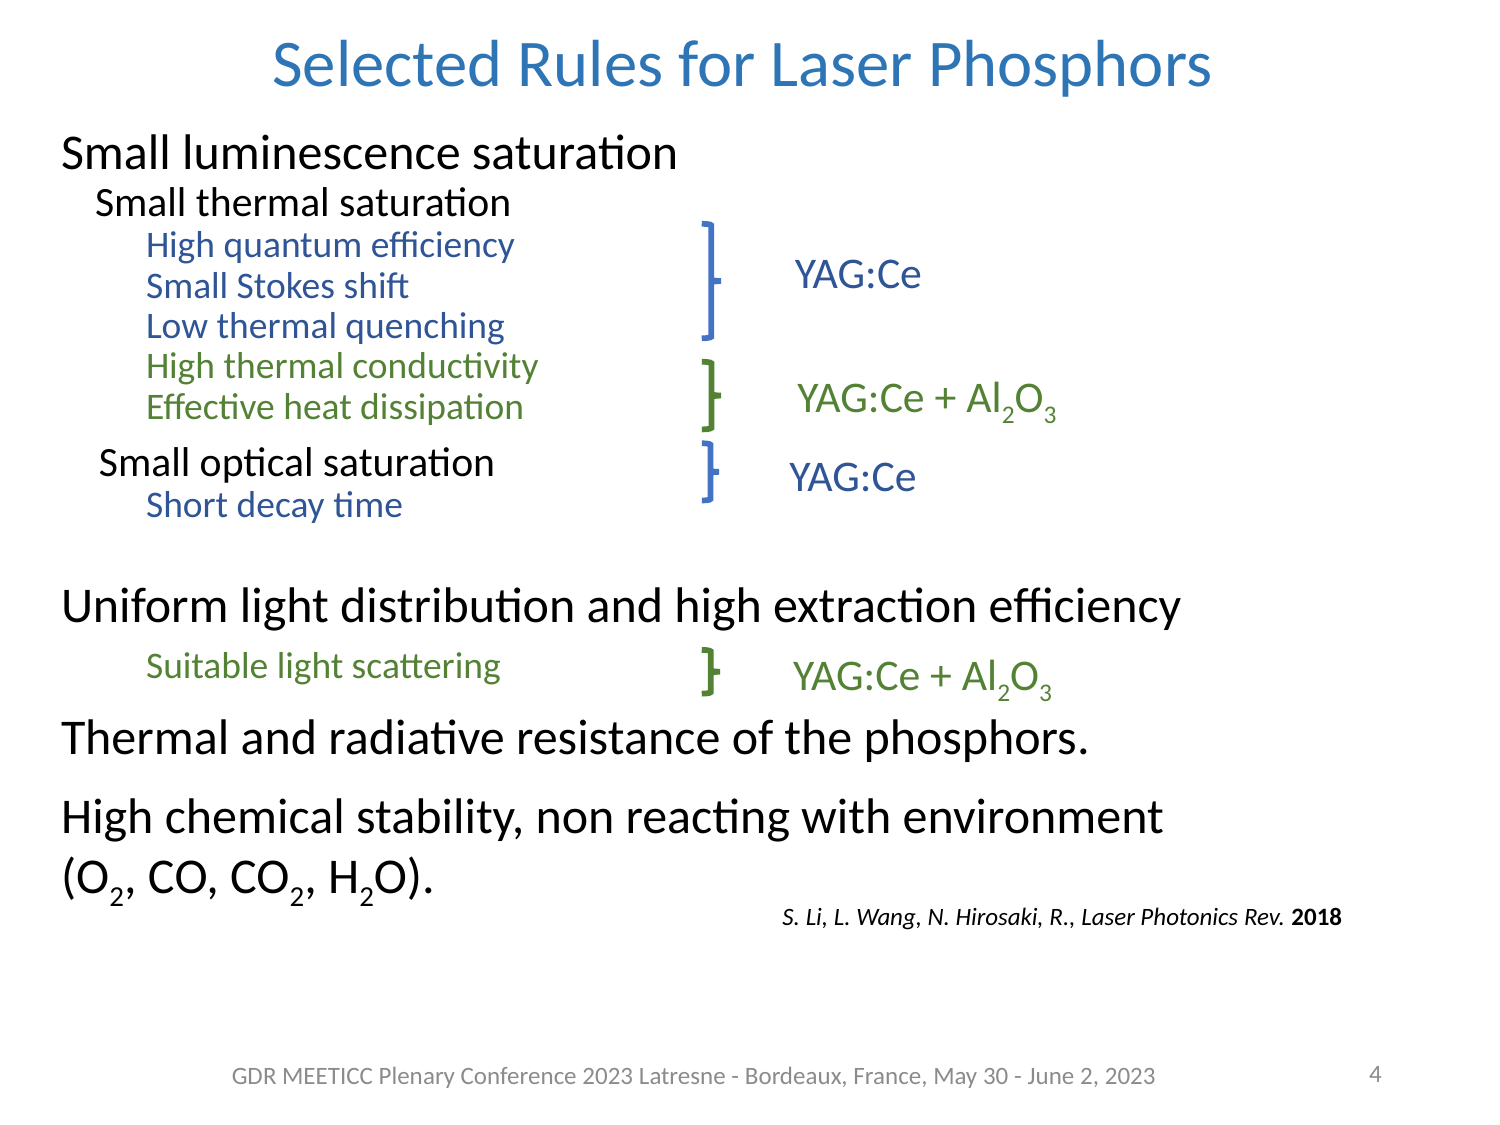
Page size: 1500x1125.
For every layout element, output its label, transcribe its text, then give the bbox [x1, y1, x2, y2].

slide_number 4 [1059, 1042, 1397, 1103]
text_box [701, 223, 939, 509]
list Small luminescence saturation Small thermal saturation High quantum efficiency Small Stokes shift Low thermal quenching High thermal conductivity Effective heat dissipation Small optical saturation Short decay time Uniform light distribution and high extraction efficiency Suitable light scattering Thermal and radiative resistance of the phosphors. High chemical stability, non reacting with environment (О2, СO, CO2, H2O). [46, 118, 1480, 918]
text_box YAG:Ce + Al2O3 [778, 639, 1067, 715]
footer GDR MEETICC Plenary Conference 2023 Latresne - Bordeaux, France, May 30 - June 2, 2023 [49, 1023, 1341, 1125]
text_box [701, 649, 720, 695]
title Selected Rules for Laser Phosphors [159, 22, 1341, 109]
text_box YAG:Ce + Al2O3 [939, 361, 1072, 436]
text_box S. Li, L. Wang, N. Hirosaki, R., Laser Photonics Rev. 2018 [767, 893, 1364, 939]
